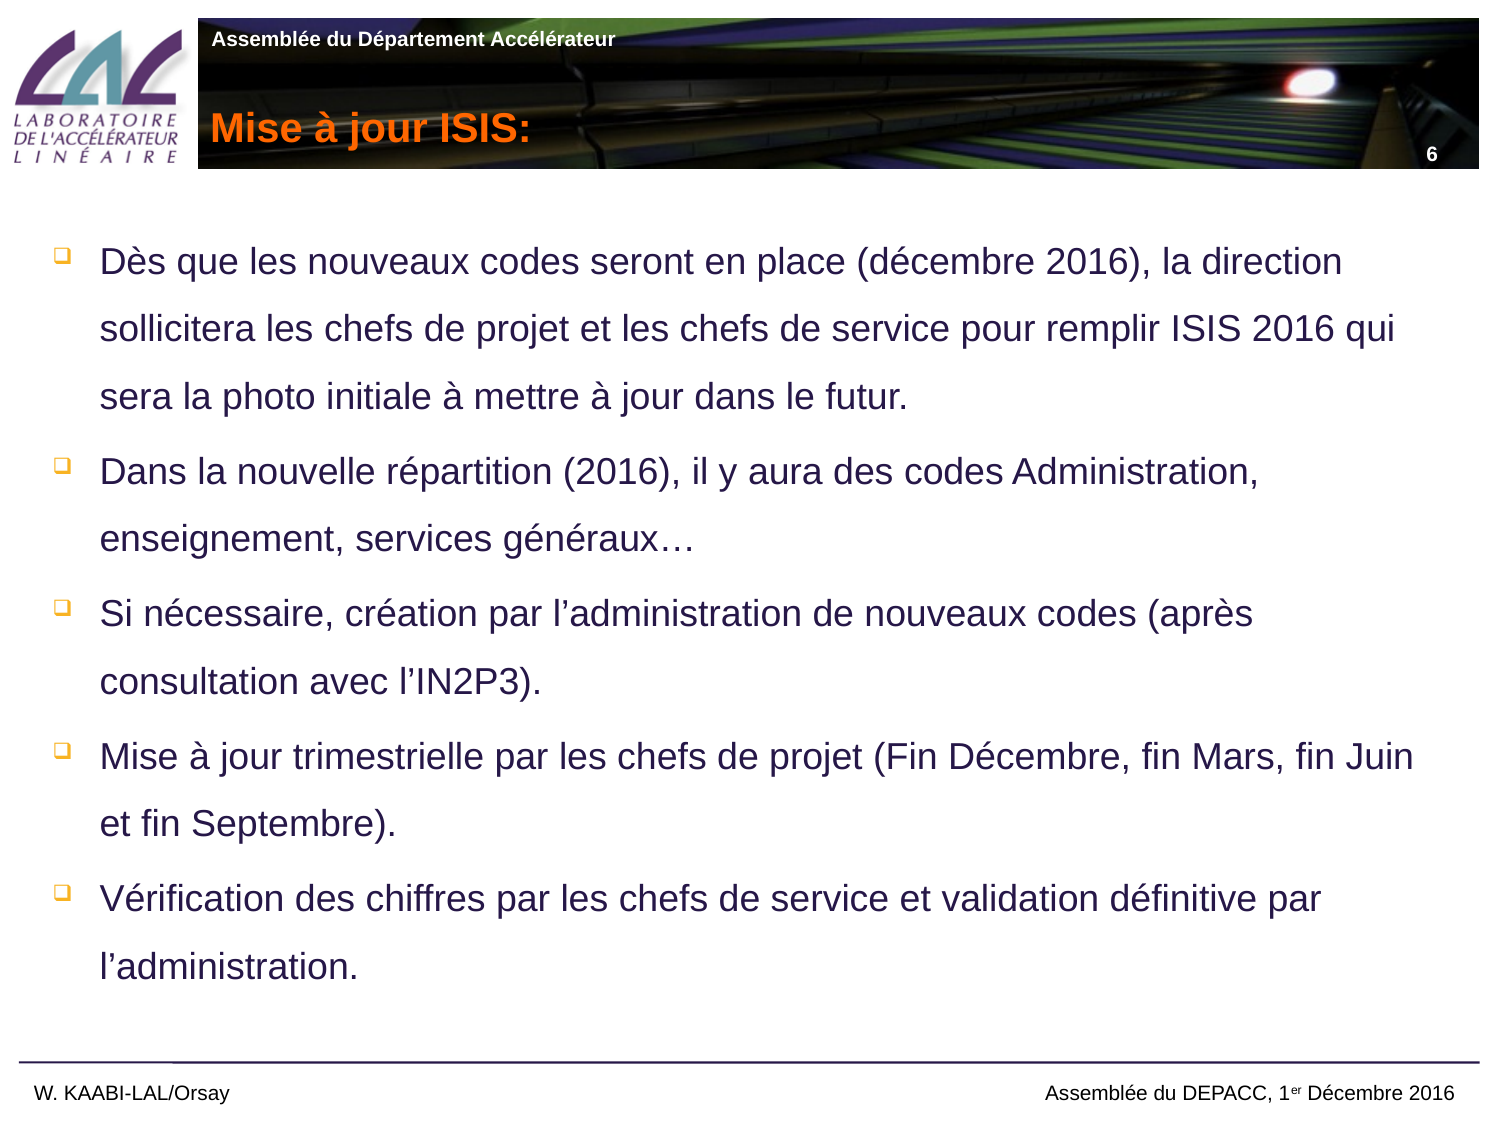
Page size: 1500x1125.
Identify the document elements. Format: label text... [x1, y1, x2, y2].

text_box Dès que les nouveaux codes seront en place (décembre 2016), la direction sollicitera les chefs de projet et les chefs de service pour remplir ISIS 2016 qui sera la photo initiale à mettre à jour dans le futur. Dans la nouvelle répartition (2016), il y aura des codes Administration, enseignement, services généraux… Si nécessaire, création par l’administration de nouveaux codes (après consultation avec l’IN2P3). Mise à jour trimestrielle par les chefs de projet (Fin Décembre, fin Mars, fin Juin et fin Septembre). Vérification des chiffres par les chefs de service et validation définitive par l’administration. [37, 206, 1467, 995]
picture [198, 18, 1384, 77]
title Mise à jour ISIS: [198, 77, 1407, 167]
picture [11, 25, 195, 167]
slide_number 6 [1384, 18, 1480, 169]
